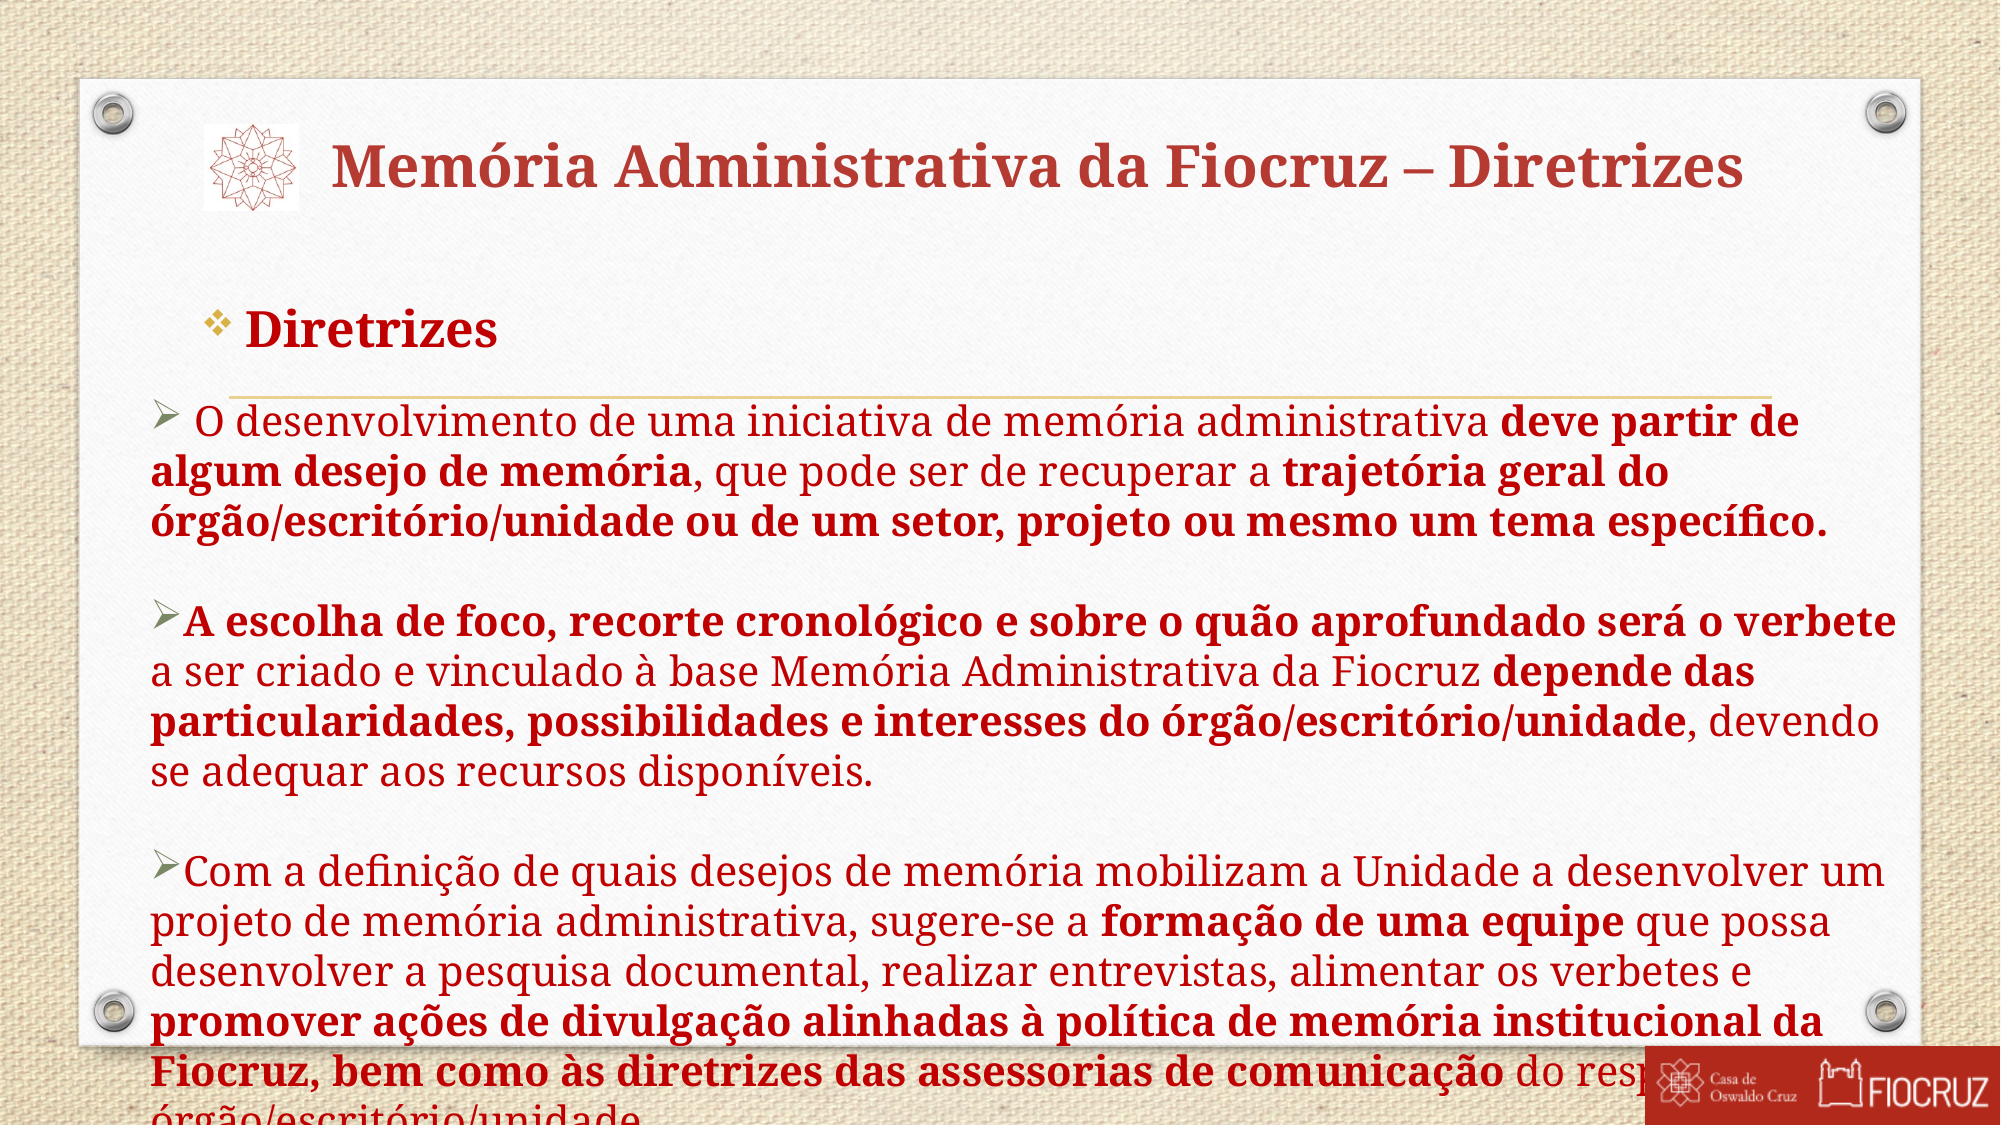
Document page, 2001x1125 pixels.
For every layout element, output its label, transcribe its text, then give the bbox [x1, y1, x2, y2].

text_box Memória Administrativa da Fiocruz – Diretrizes [207, 121, 1870, 207]
picture [0, 0, 2001, 1125]
text_box Diretrizes [186, 290, 1067, 365]
text_box O desenvolvimento de uma iniciativa de memória administrativa deve partir de algum desejo de memória, que pode ser de recuperar a trajetória geral do órgão/escritório/unidade ou de um setor, projeto ou mesmo um tema específico. A escolha de foco, recorte cronológico e sobre o quão aprofundado será o verbete a ser criado e vinculado à base Memória Administrativa da Fiocruz depende das particularidades, possibilidades e interesses do órgão/escritório/unidade, devendo se adequar aos recursos disponíveis. Com a definição de quais desejos de memória mobilizam a Unidade a desenvolver um projeto de memória administrativa, sugere-se a formação de uma equipe que possa desenvolver a pesquisa documental, realizar entrevistas, alimentar os verbetes e promover ações de divulgação alinhadas à política de memória institucional da Fiocruz, bem como às diretrizes das assessorias de comunicação do respectivo órgão/escritório/unidade. [135, 387, 1936, 1125]
